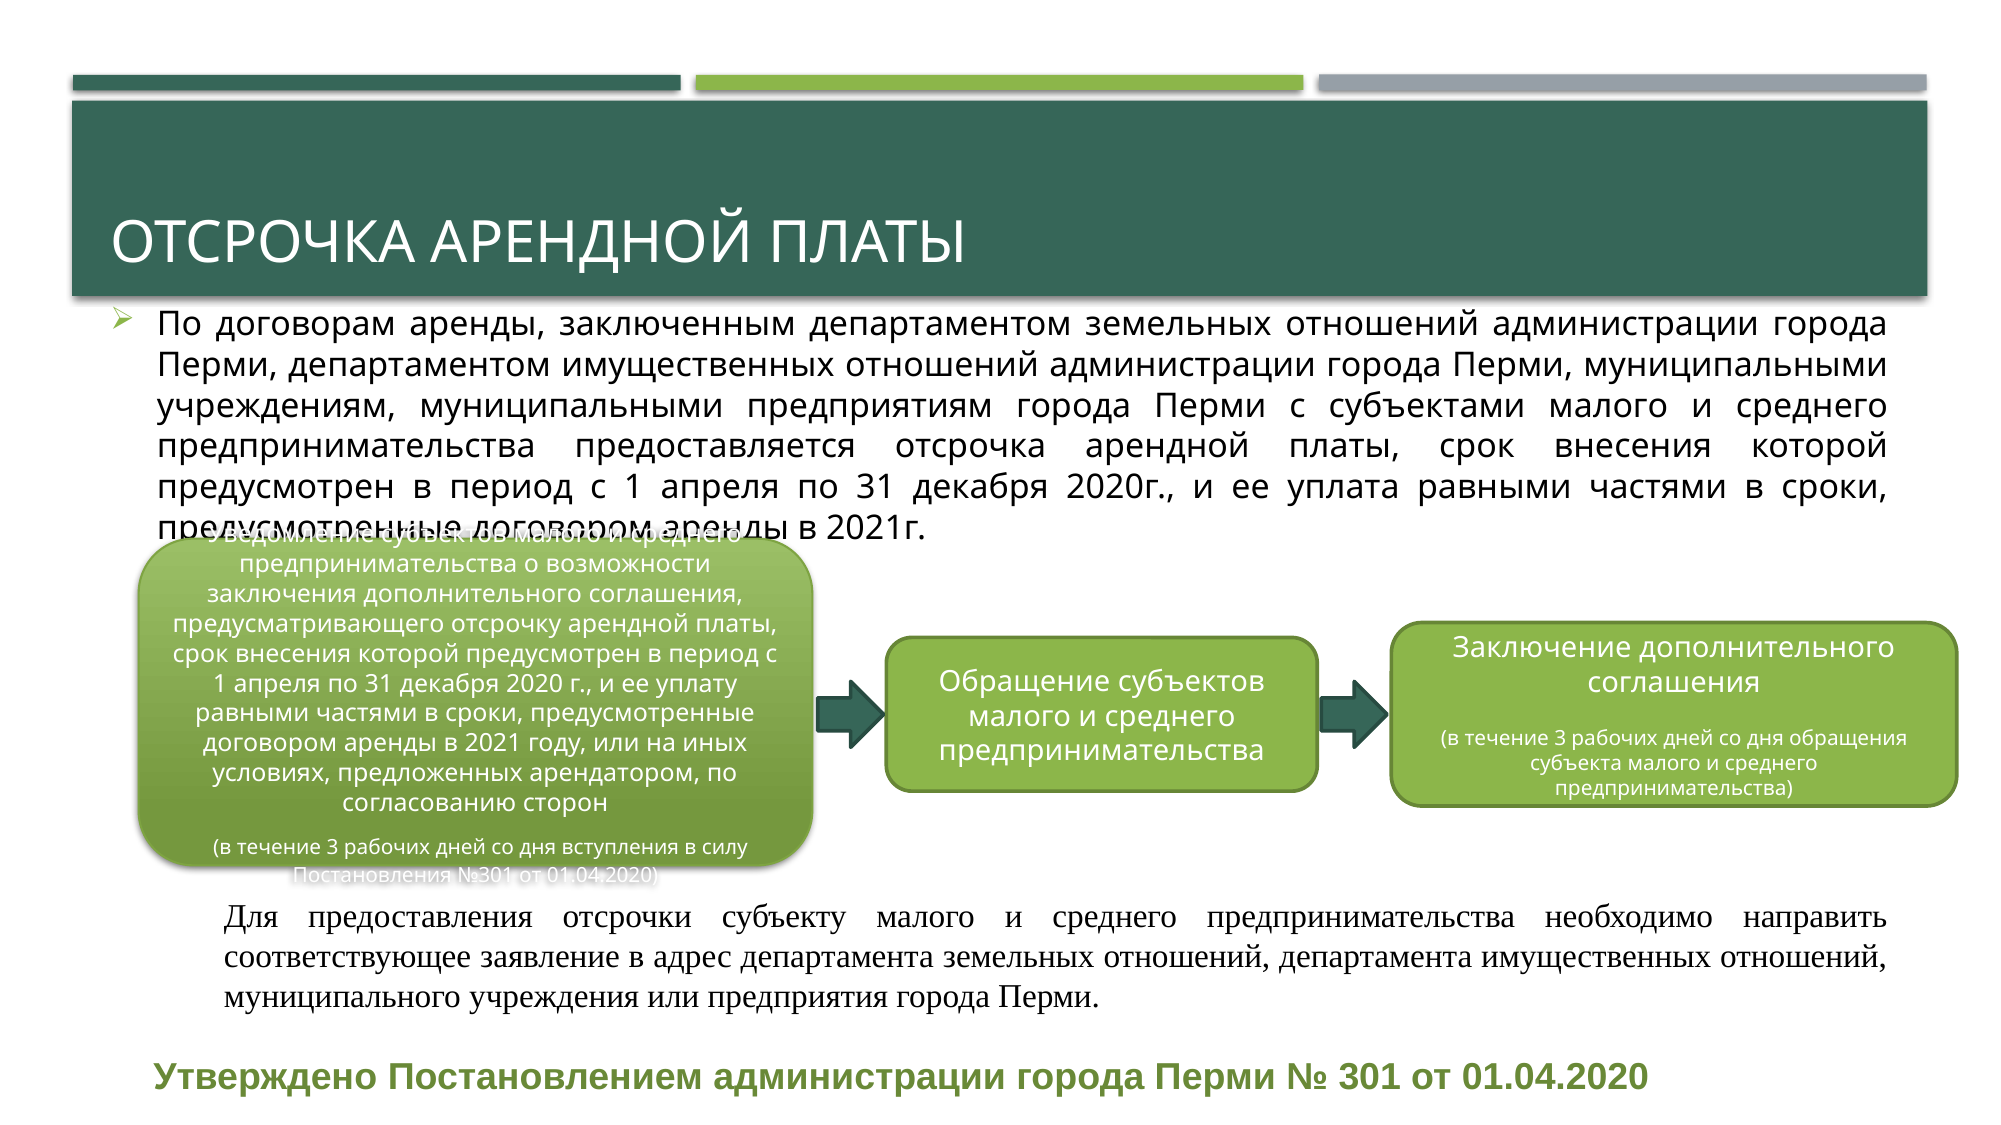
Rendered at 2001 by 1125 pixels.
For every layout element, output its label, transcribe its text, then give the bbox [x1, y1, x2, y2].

text_box [1319, 679, 1389, 749]
text_box Обращение субъектов малого и среднего предпринимательства [884, 635, 1320, 793]
text_box [815, 679, 885, 749]
list По договорам аренды, заключенным департаментом земельных отношений администрации города Перми, департаментом имущественных отношений администрации города Перми, муниципальными учреждениям, муниципальными предприятиям города Перми с субъектами малого и среднего предпринимательства предоставляется отсрочка арендной платы, срок внесения которой предусмотрен в период с 1 апреля по 31 декабря 2020г., и ее уплата равными частями в сроки, предусмотренные договором аренды в 2021г. [95, 237, 1905, 555]
text_box Уведомление субъектов малого и среднего предпринимательства о возможности заключения дополнительного соглашения, предусматривающего отсрочку арендной платы, срок внесения которой предусмотрен в период с 1 апреля по 31 декабря 2020 г., и ее уплату равными частями в сроки, предусмотренные договором аренды в 2021 году, или на иных условиях, предложенных арендатором, по согласованию сторон (в течение 3 рабочих дней со дня вступления в силу Постановления №301 от 01.04.2020) [137, 537, 814, 867]
text_box Утверждено Постановлением администрации города Перми № 301 от 01.04.2020 [138, 1044, 1965, 1105]
title Отсрочка арендной платы [95, 115, 1905, 237]
text_box Для предоставления отсрочки субъекту малого и среднего предпринимательства необходимо направить соответствующее заявление в адрес департамента земельных отношений, департамента имущественных отношений, муниципального учреждения или предприятия города Перми. [209, 886, 1905, 1022]
text_box Заключение дополнительного соглашения (в течение 3 рабочих дней со дня обращения субъекта малого и среднего предпринимательства) [1389, 620, 1959, 808]
